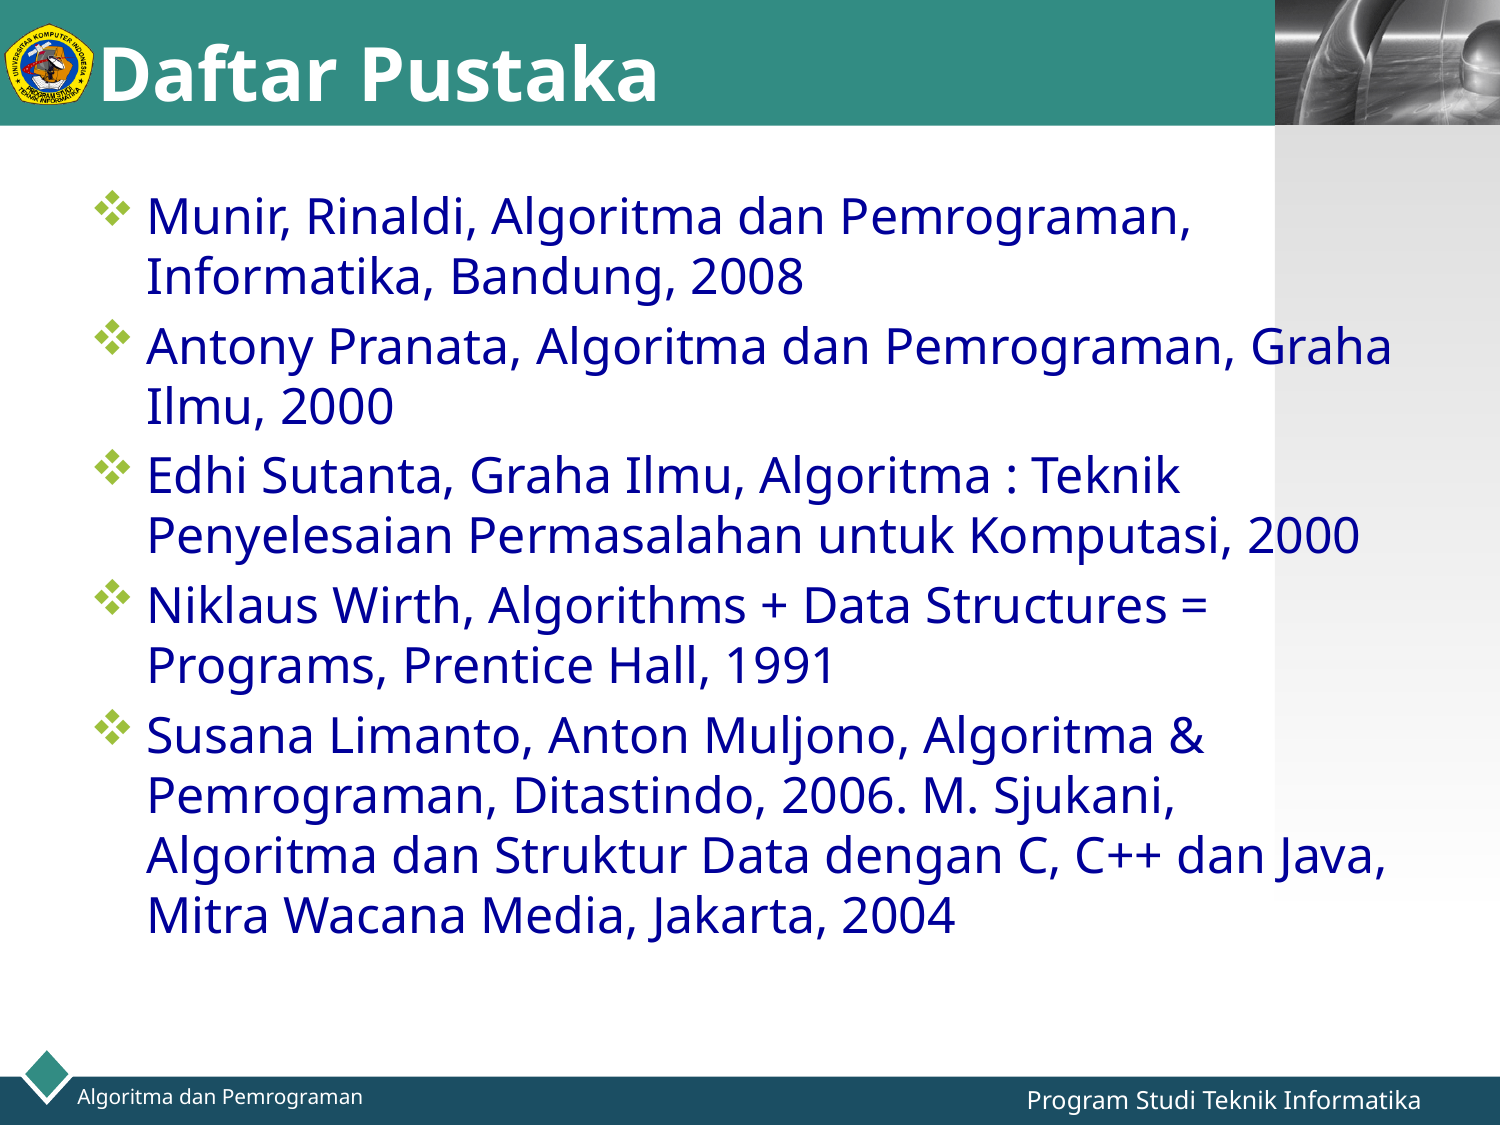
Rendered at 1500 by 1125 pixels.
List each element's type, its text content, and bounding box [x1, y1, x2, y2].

text_box Algoritma dan Pemrograman [62, 1076, 463, 1112]
picture [4, 23, 94, 106]
list Munir, Rinaldi, Algoritma dan Pemrograman, Informatika, Bandung, 2008 Antony Pranata, Algoritma dan Pemrograman, Graha Ilmu, 2000 Edhi Sutanta, Graha Ilmu, Algoritma : Teknik Penyelesaian Permasalahan untuk Komputasi, 2000 Niklaus Wirth, Algorithms + Data Structures = Programs, Prentice Hall, 1991 Susana Limanto, Anton Muljono, Algoritma & Pemrograman, Ditastindo, 2006. M. Sjukani, Algoritma dan Struktur Data dengan C, C++ dan Java, Mitra Wacana Media, Jakarta, 2004 [74, 176, 1426, 1038]
text_box Program Studi Teknik Informatika [843, 1077, 1438, 1114]
title Daftar Pustaka [81, 24, 1278, 118]
picture [1275, 0, 1500, 125]
